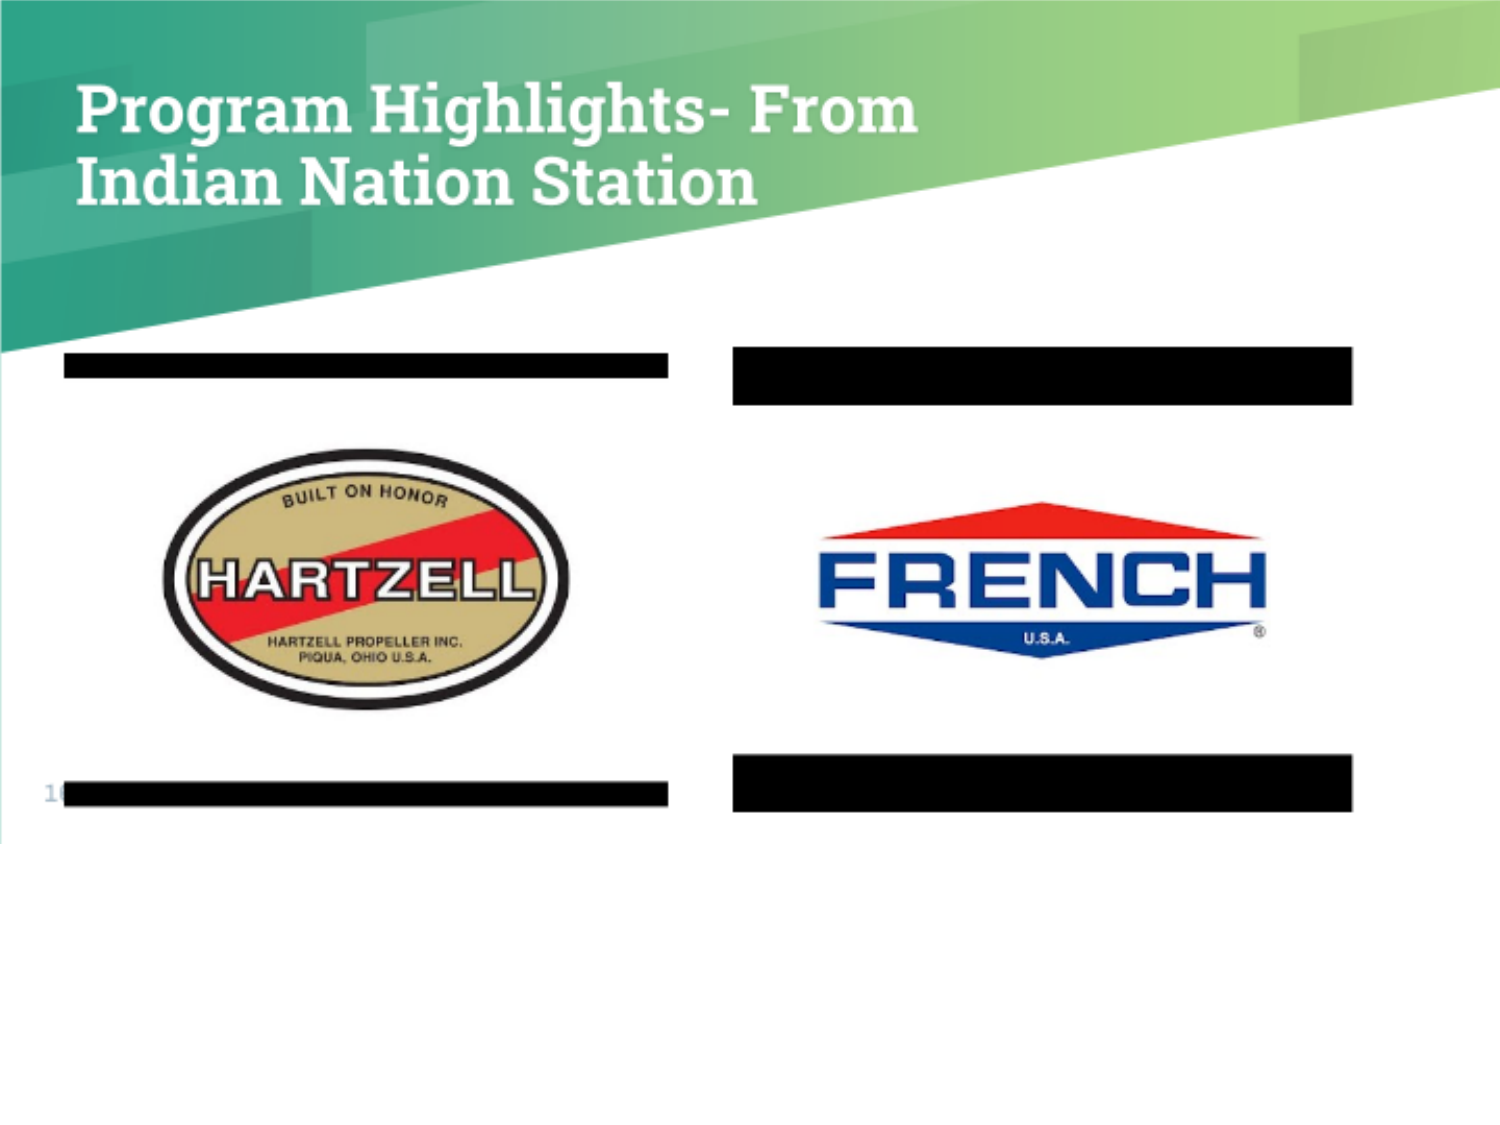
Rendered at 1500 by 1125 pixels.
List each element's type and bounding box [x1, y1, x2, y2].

picture [0, 0, 1500, 844]
